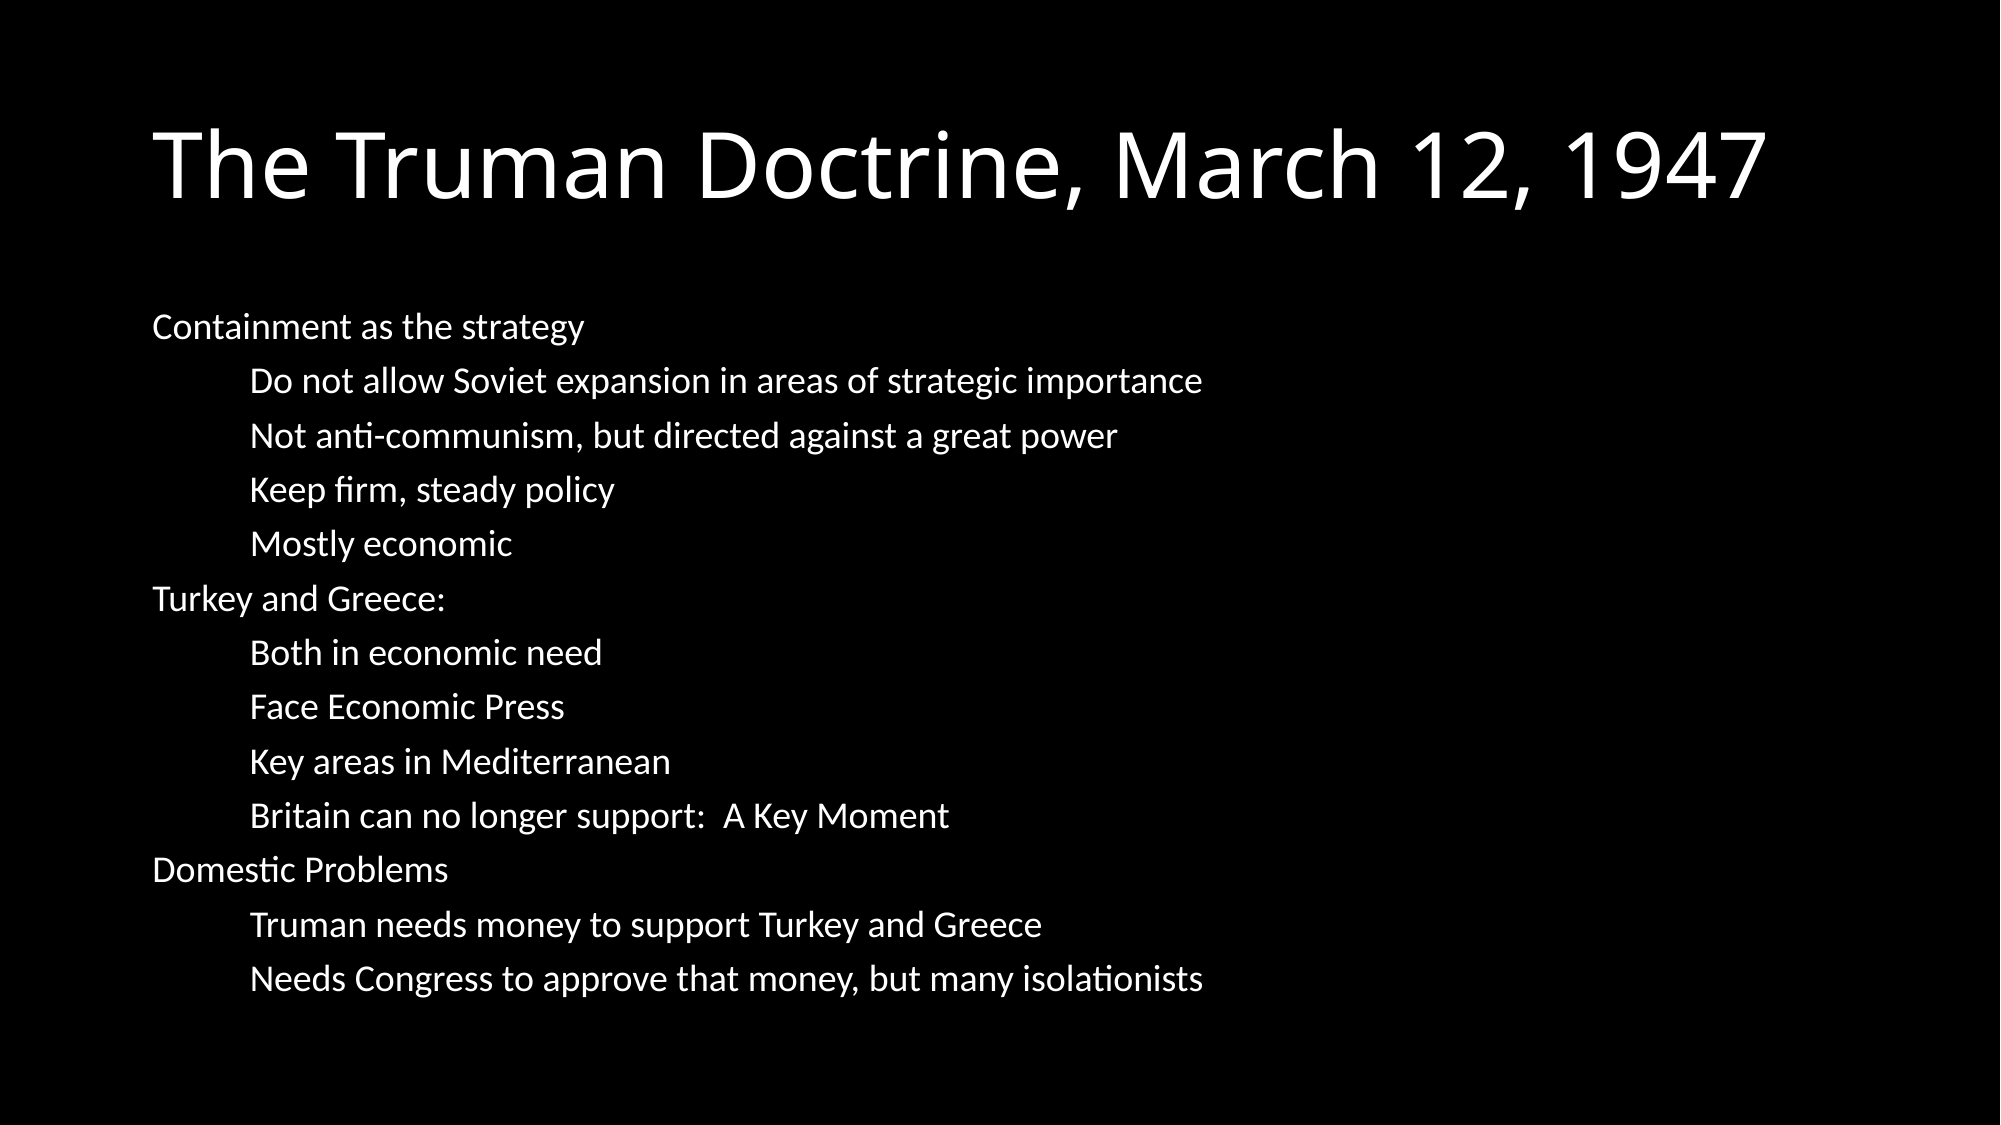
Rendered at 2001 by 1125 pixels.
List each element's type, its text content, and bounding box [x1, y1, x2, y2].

title The Truman Doctrine, March 12, 1947 [137, 59, 1863, 278]
list Containment as the strategy Do not allow Soviet expansion in areas of strategic importance Not anti-communism, but directed against a great power Keep firm, steady policy Mostly economic Turkey and Greece: Both in economic need Face Economic Press Key areas in Mediterranean Britain can no longer support: A Key Moment Domestic Problems Truman needs money to support Turkey and Greece Needs Congress to approve that money, but many isolationists [137, 299, 1863, 1014]
